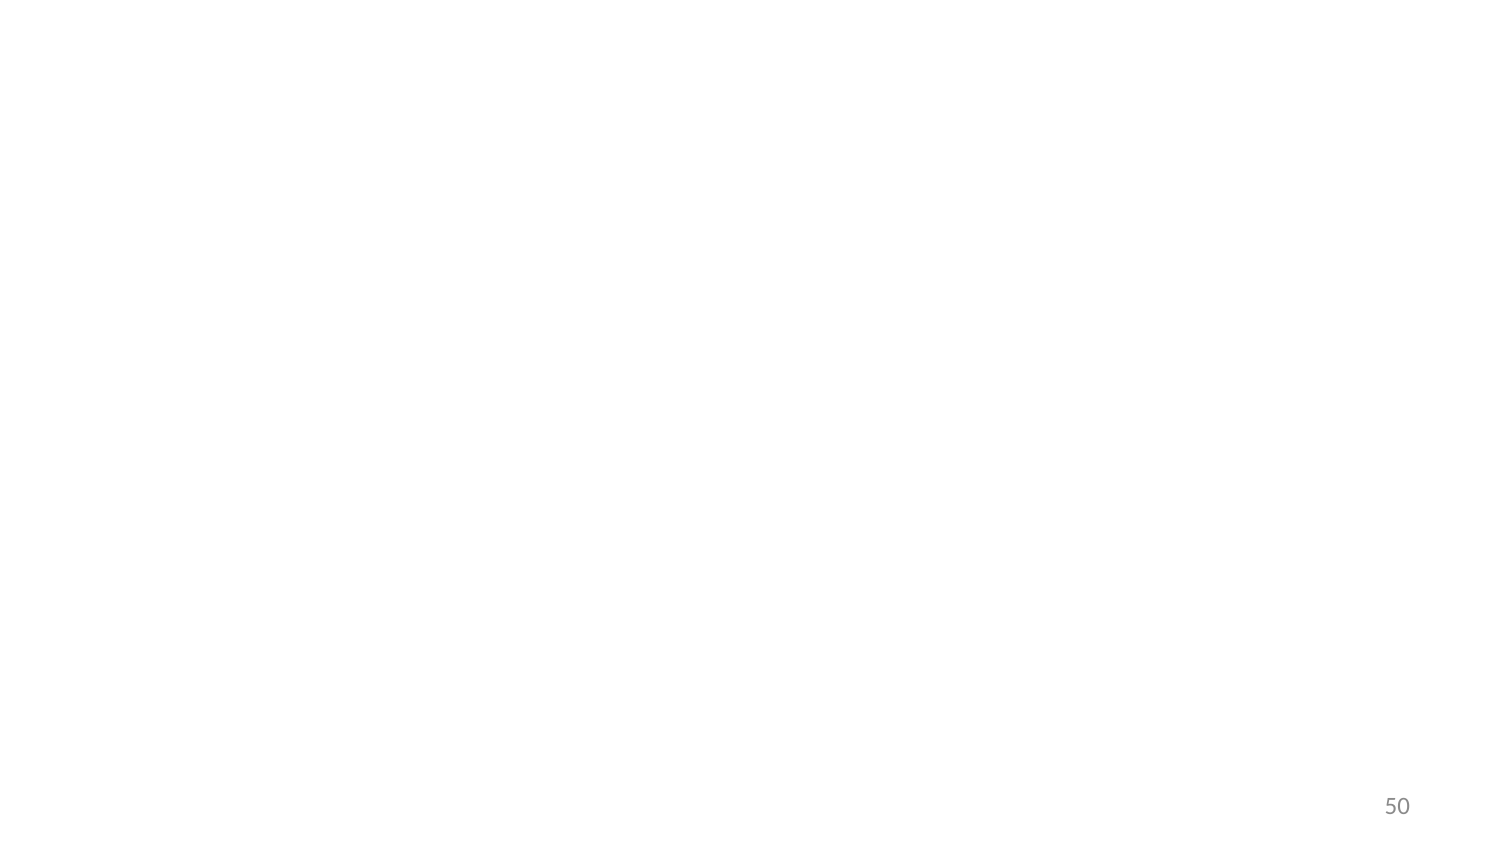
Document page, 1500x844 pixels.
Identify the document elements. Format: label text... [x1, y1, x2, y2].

slide_number 50 [1074, 782, 1425, 827]
